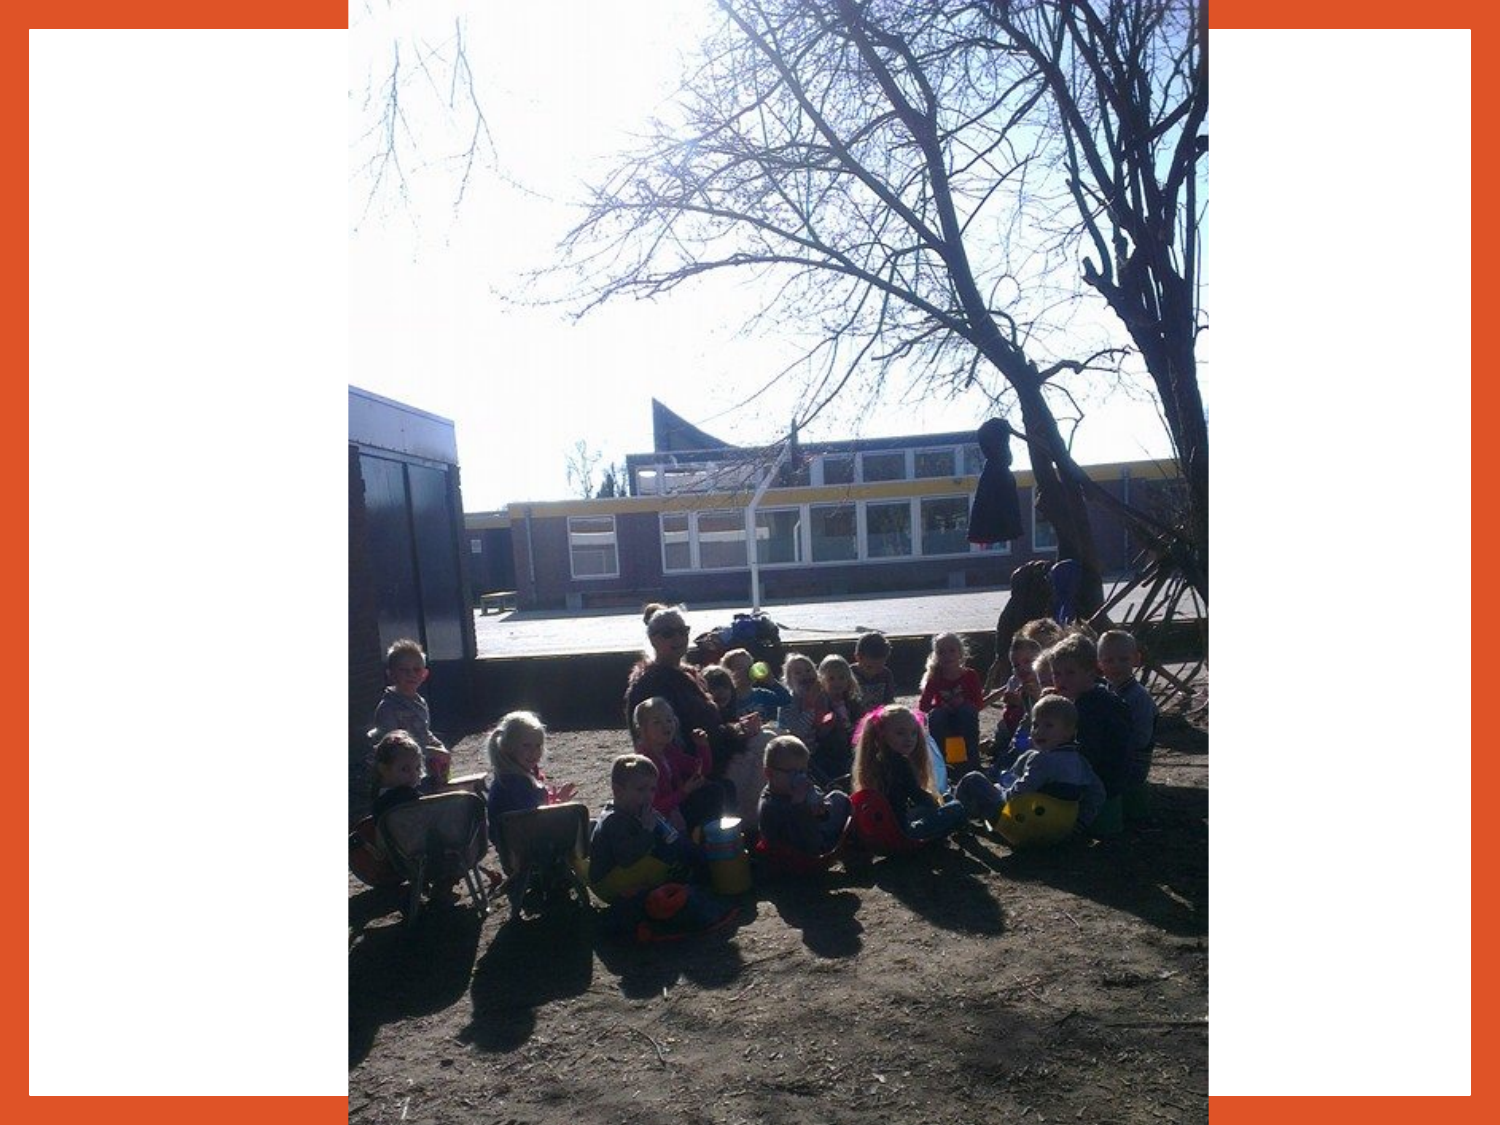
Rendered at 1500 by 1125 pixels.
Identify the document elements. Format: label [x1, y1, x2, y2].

picture [348, 0, 1210, 1125]
